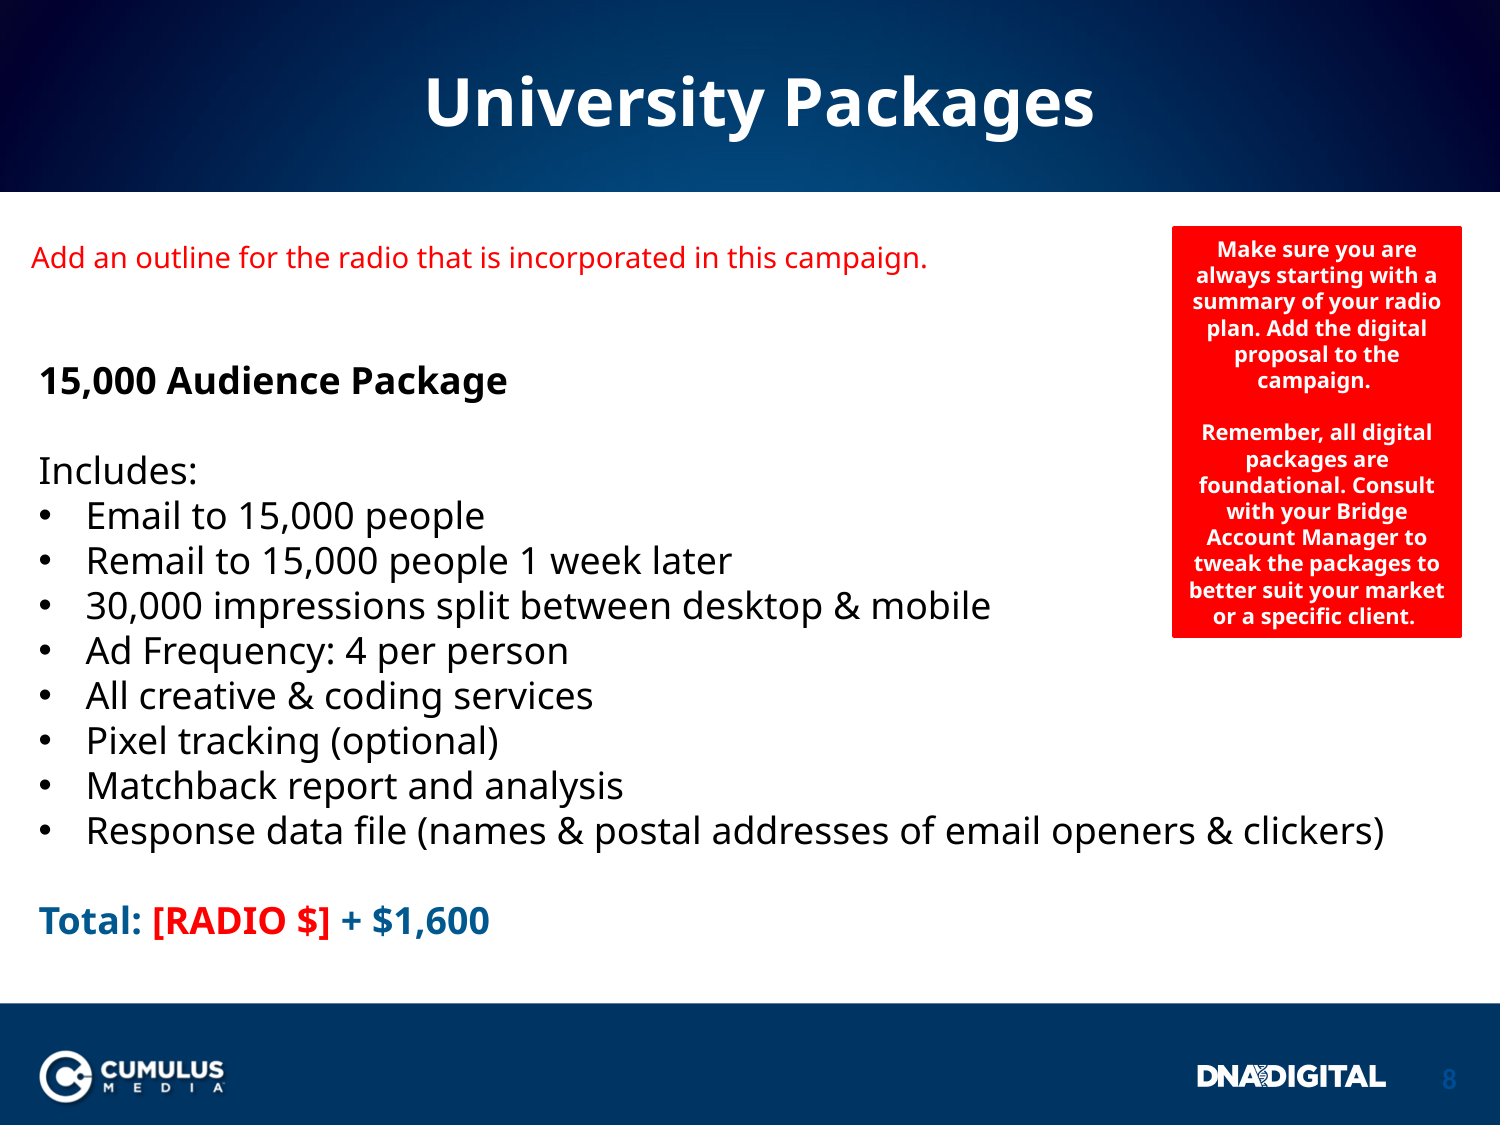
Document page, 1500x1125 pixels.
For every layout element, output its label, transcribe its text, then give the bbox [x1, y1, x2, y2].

slide_number ‹#› [1406, 1047, 1472, 1108]
text_box Make sure you are always starting with a summary of your radio plan. Add the digital proposal to the campaign. Remember, all digital packages are foundational. Consult with your Bridge Account Manager to tweak the packages to better suit your market or a specific client. [1174, 227, 1460, 637]
text_box University Packages [19, 51, 1500, 147]
text_box Add an outline for the radio that is incorporated in this campaign. [16, 232, 1174, 354]
picture [0, 0, 1500, 192]
picture [32, 1040, 238, 1115]
picture [1183, 1050, 1398, 1104]
text_box 15,000 Audience Package Includes: Email to 15,000 people Remail to 15,000 people 1 week later 30,000 impressions split between desktop & mobile Ad Frequency: 4 per person All creative & coding services Pixel tracking (optional) Matchback report and analysis Response data file (names & postal addresses of email openers & clickers) Total: [RADIO $] + $1,600 [31, 354, 1444, 1040]
